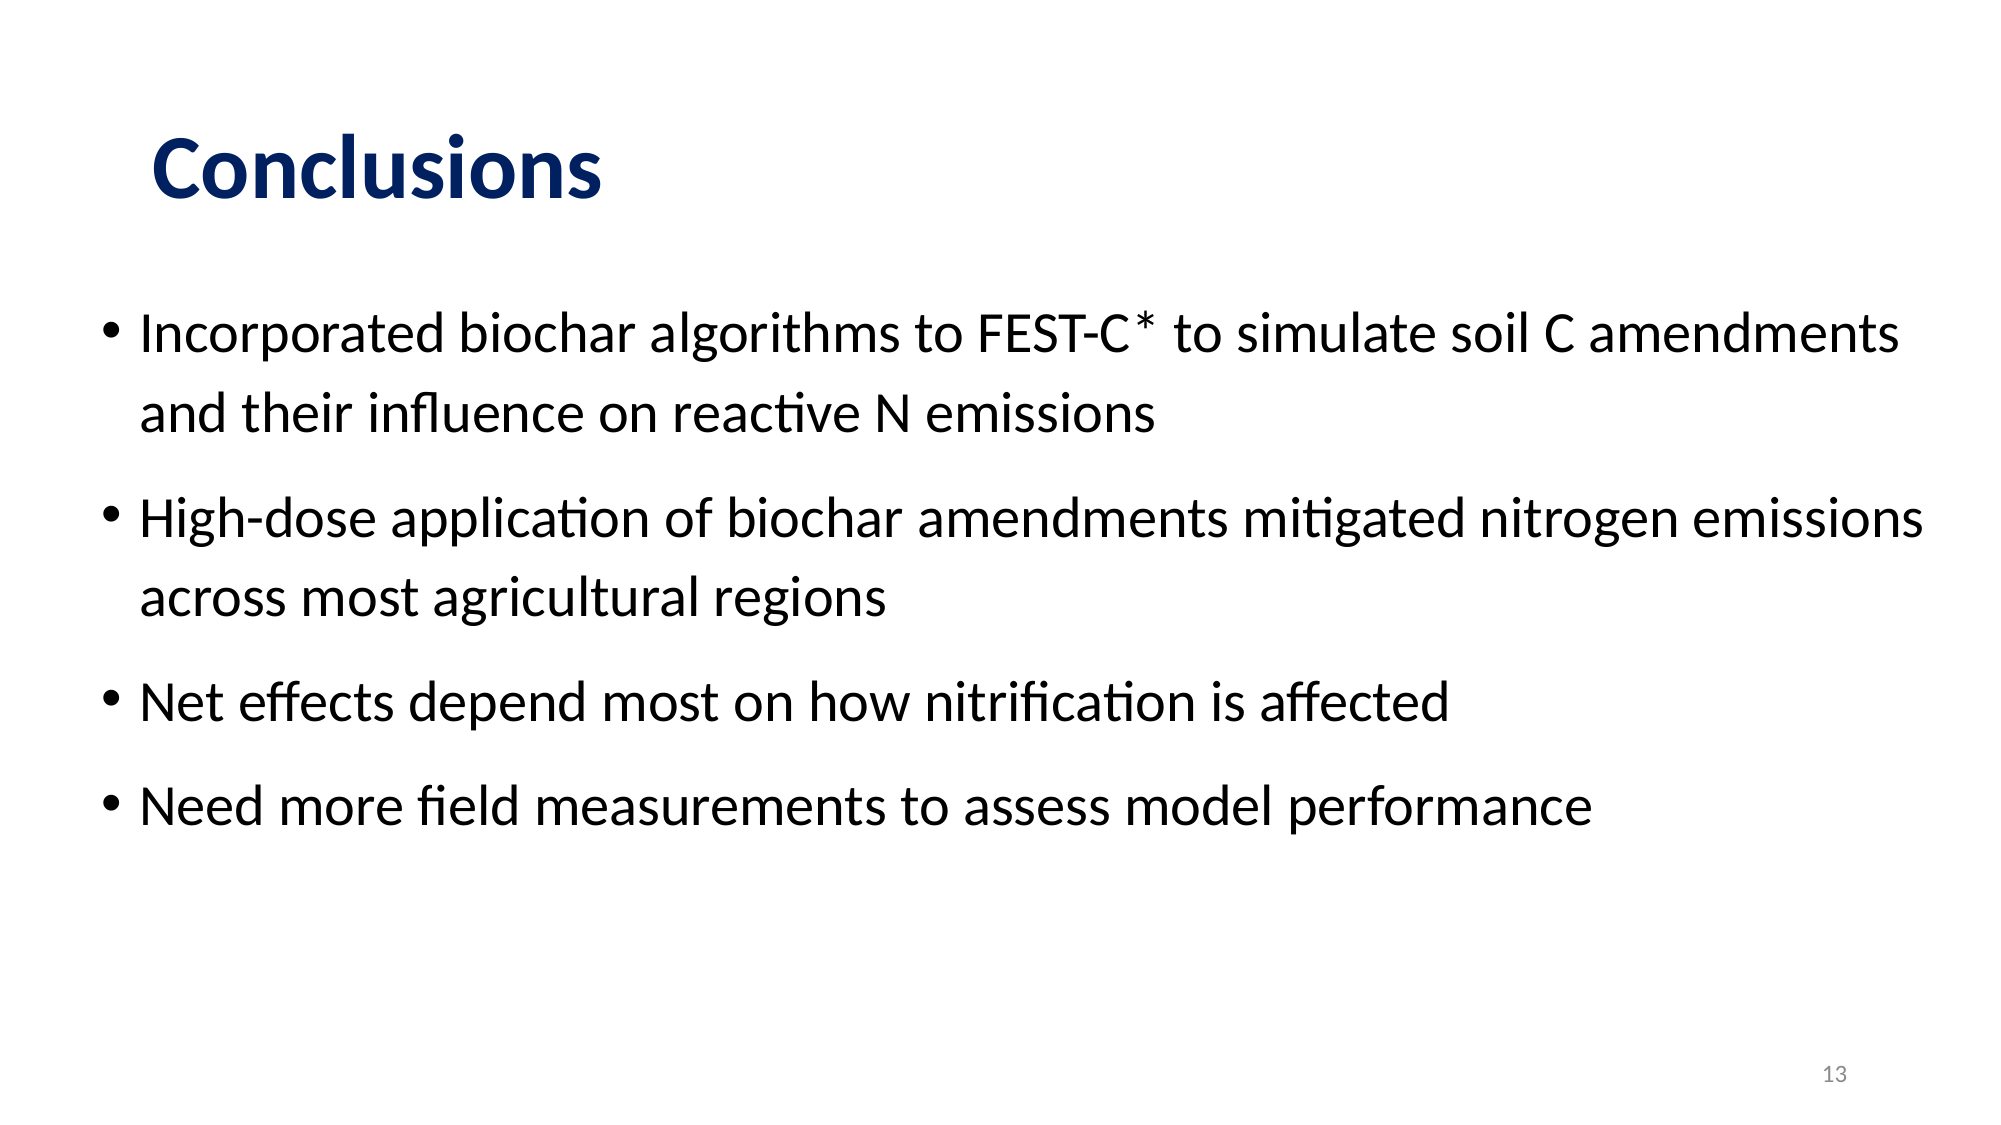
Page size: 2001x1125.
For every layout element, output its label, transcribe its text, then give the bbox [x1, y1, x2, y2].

slide_number 13 [1412, 1042, 1863, 1103]
list Incorporated biochar algorithms to FEST-C* to simulate soil C amendments and their influence on reactive N emissions High-dose application of biochar amendments mitigated nitrogen emissions across most agricultural regions Net effects depend most on how nitrification is affected Need more field measurements to assess model performance [86, 277, 1955, 992]
title Conclusions [137, 59, 1863, 277]
